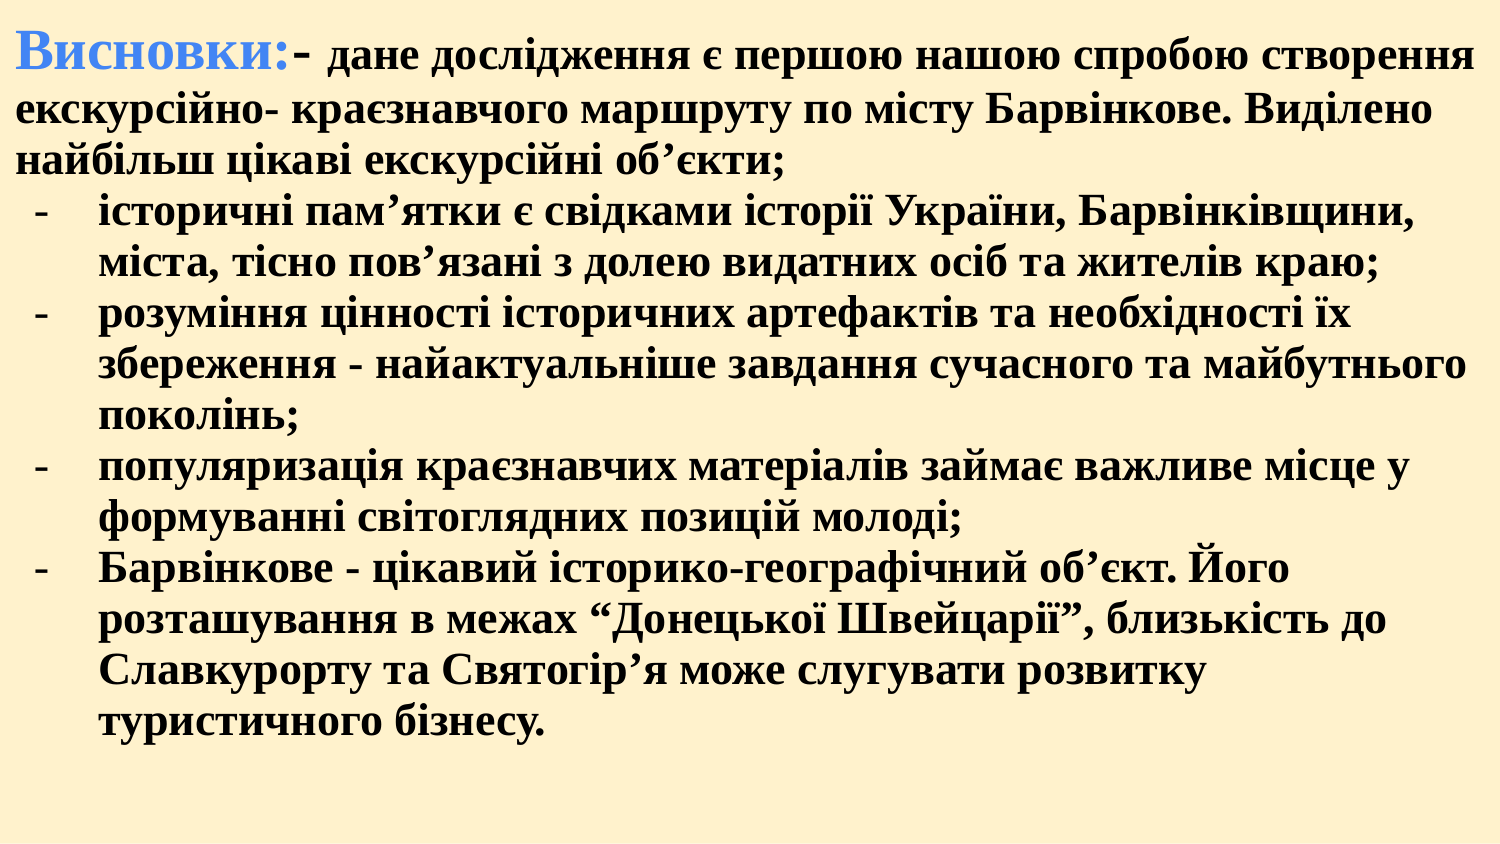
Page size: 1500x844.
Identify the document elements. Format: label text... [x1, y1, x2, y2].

title Висновки:- дане дослідження є першою нашою спробою створення екскурсійно- краєзнавчого маршруту по місту Барвінкове. Виділено найбільш цікаві екскурсійні об’єкти; історичні пам’ятки є свідками історії України, Барвінківщини, міста, тісно пов’язані з долею видатних осіб та жителів краю; розуміння цінності історичних артефактів та необхідності їх збереження - найактуальніше завдання сучасного та майбутнього поколінь; популяризація краєзнавчих матеріалів займає важливе місце у формуванні світоглядних позицій молоді; Барвінкове - цікавий історико-географічний об’єкт. Його розташування в межах “Донецької Швейцарії”, близькість до Славкурорту та Святогір’я може слугувати розвитку туристичного бізнесу. [0, 0, 1500, 844]
